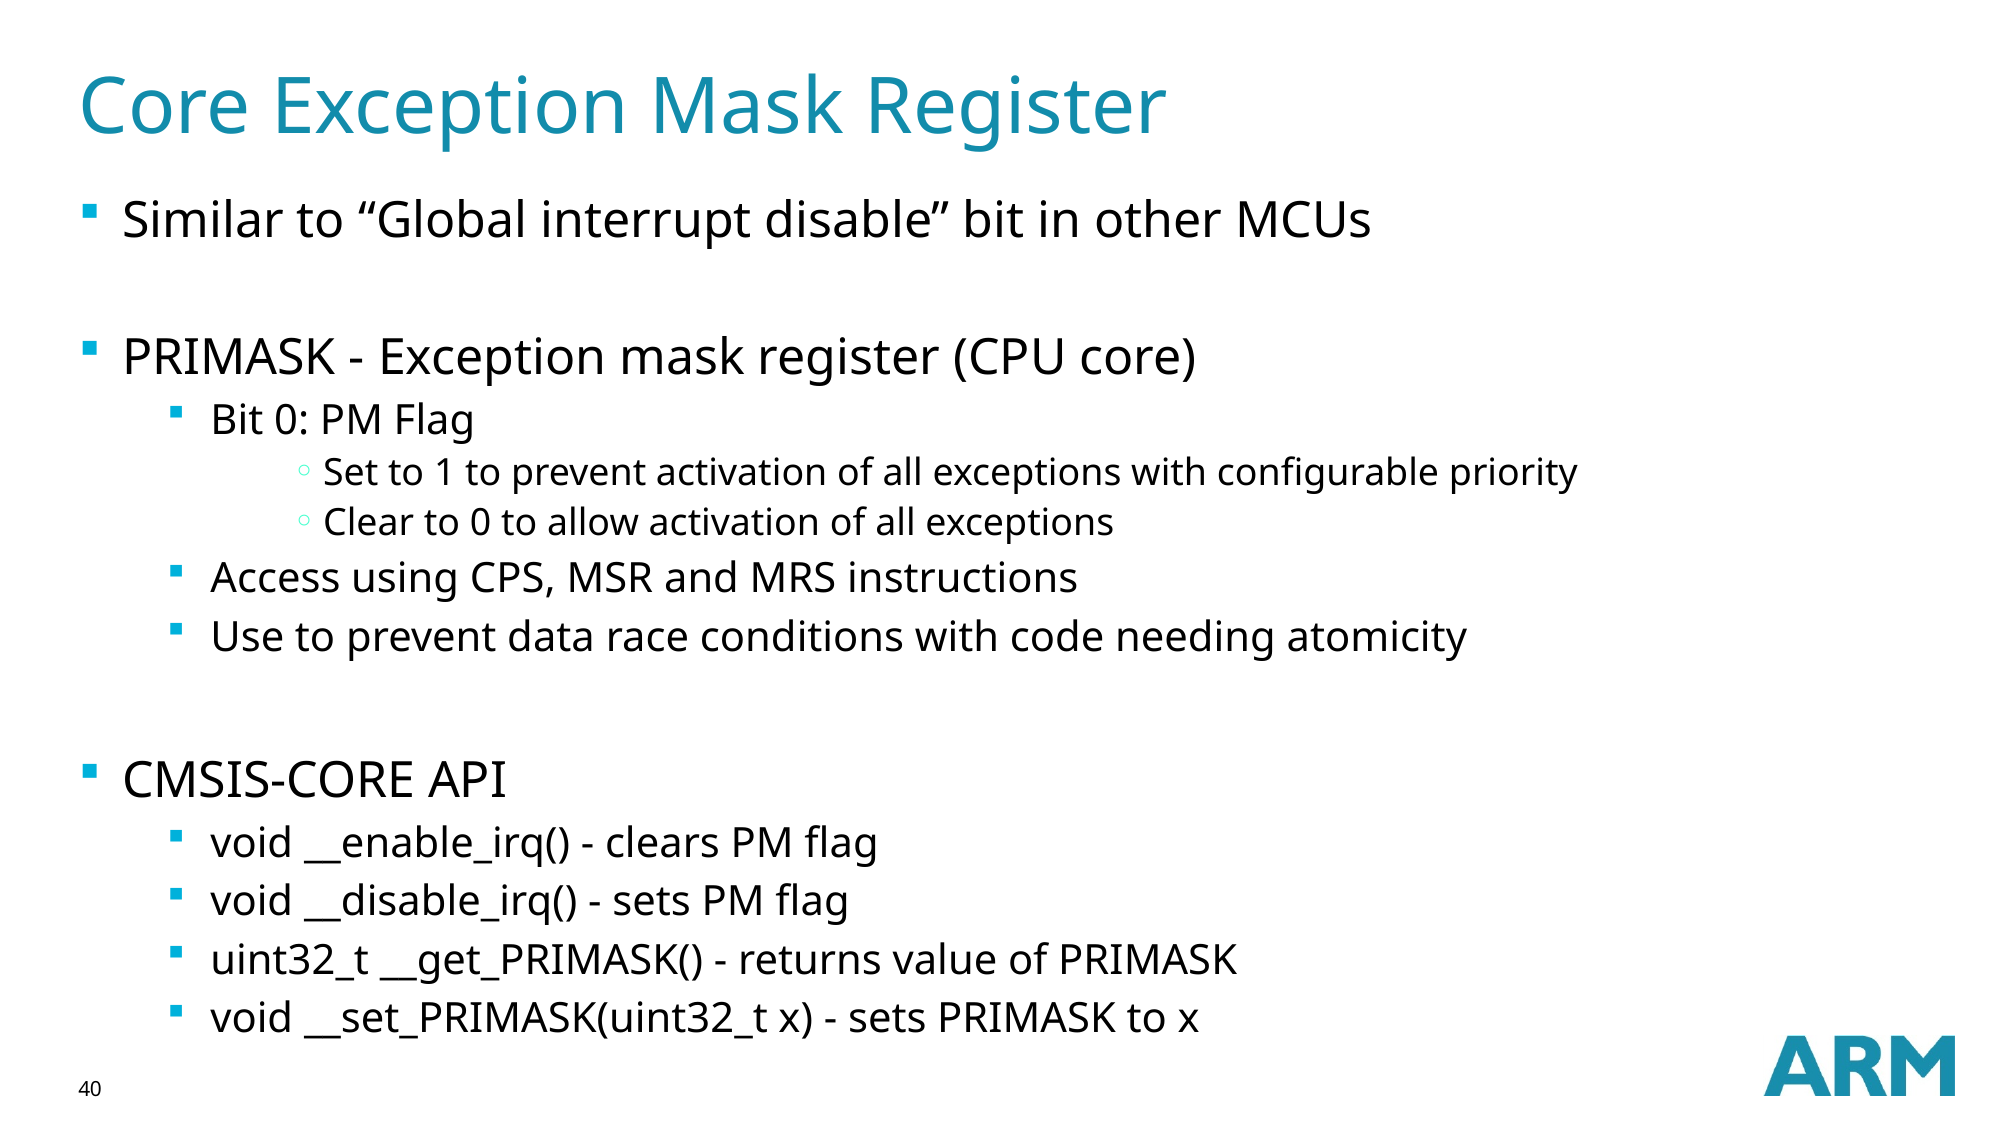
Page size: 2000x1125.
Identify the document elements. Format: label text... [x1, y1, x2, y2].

title Core Exception Mask Register [78, 55, 1910, 150]
list Similar to “Global interrupt disable” bit in other MCUs PRIMASK - Exception mask register (CPU core) Bit 0: PM Flag Set to 1 to prevent activation of all exceptions with configurable priority Clear to 0 to allow activation of all exceptions Access using CPS, MSR and MRS instructions Use to prevent data race conditions with code needing atomicity CMSIS-CORE API void __enable_irq() - clears PM flag void __disable_irq() - sets PM flag uint32_t __get_PRIMASK() - returns value of PRIMASK void __set_PRIMASK(uint32_t x) - sets PRIMASK to x [78, 187, 1909, 1004]
picture [1763, 1035, 1955, 1096]
